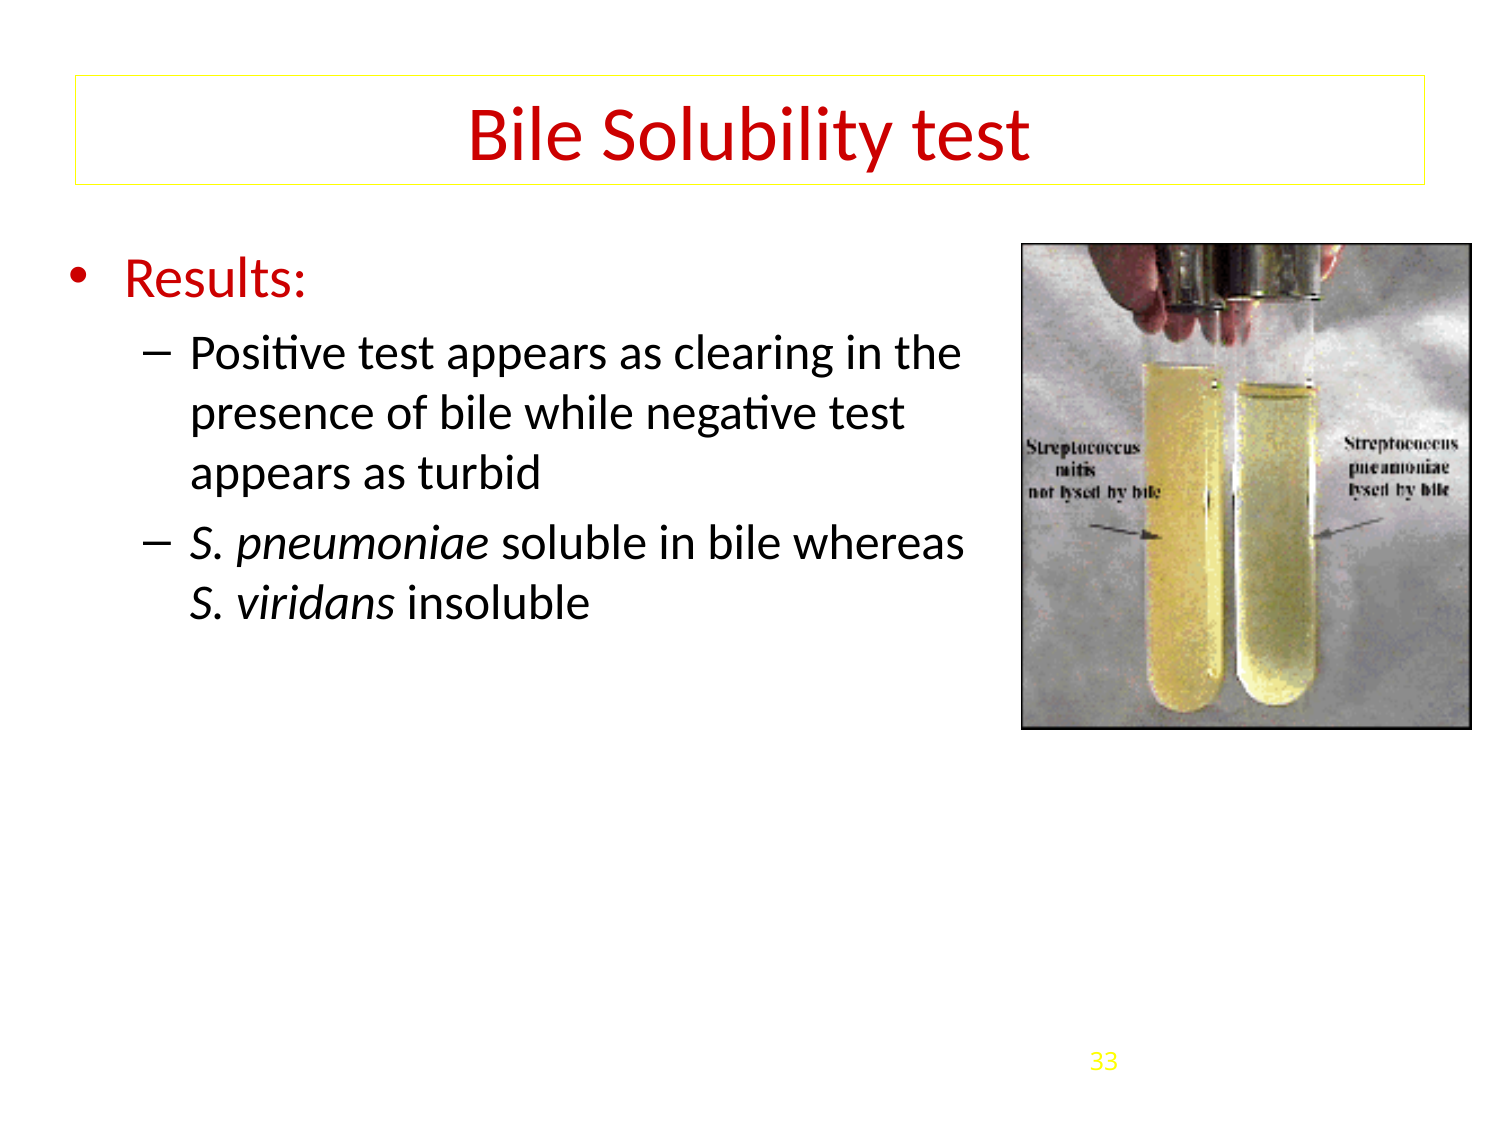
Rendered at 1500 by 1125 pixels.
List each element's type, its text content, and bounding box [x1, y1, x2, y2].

list Results: Positive test appears as clearing in the presence of bile while negative test appears as turbid S. pneumoniae soluble in bile whereas S. viridans insoluble [53, 231, 1010, 740]
slide_number 33 [1074, 1025, 1425, 1100]
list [1021, 243, 1473, 730]
title Bile Solubility test [75, 75, 1425, 185]
